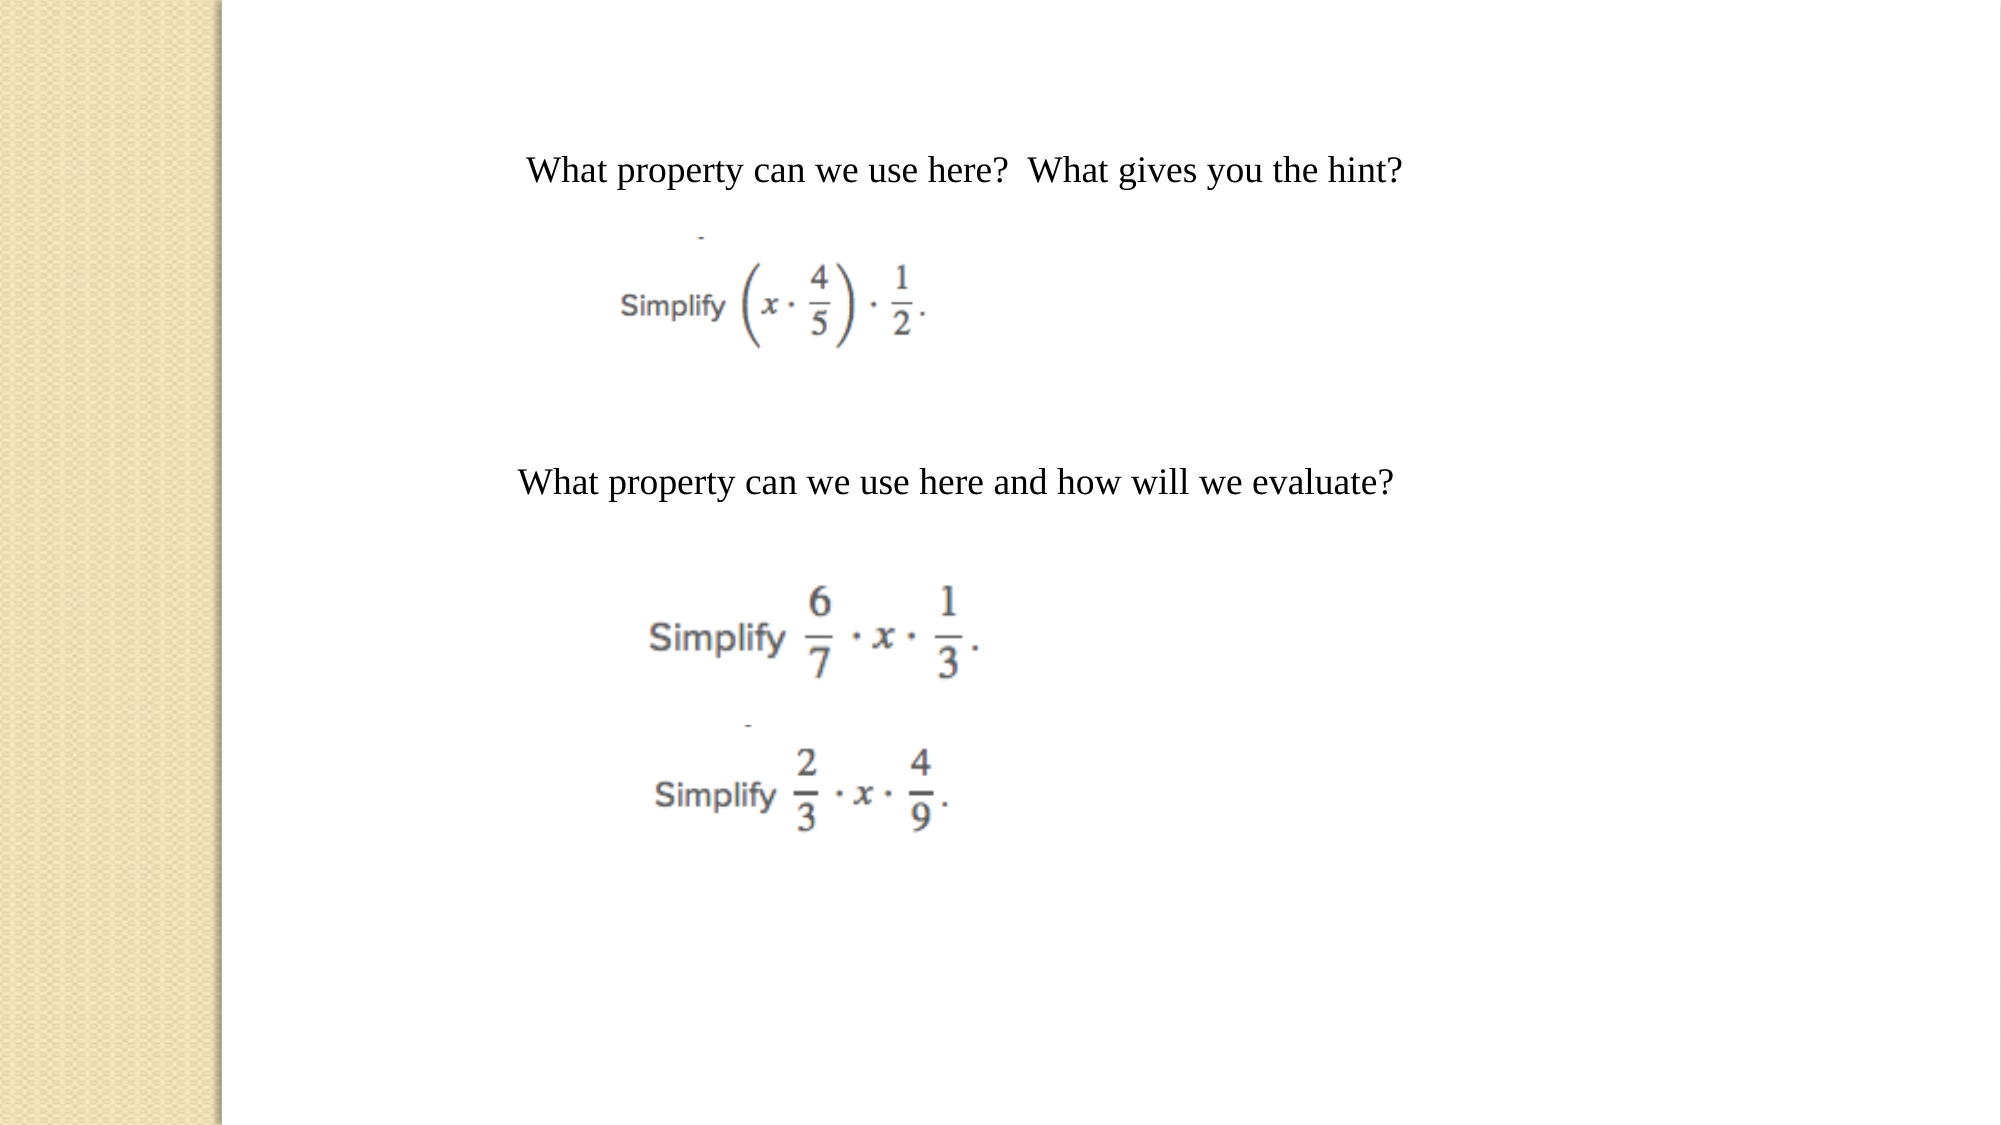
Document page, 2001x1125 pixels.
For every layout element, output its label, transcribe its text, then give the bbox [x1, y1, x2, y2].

picture [599, 562, 1074, 701]
picture [0, 0, 221, 1125]
picture [574, 237, 990, 363]
text_box What property can we use here and how will we evaluate? [503, 449, 1411, 510]
picture [574, 724, 1020, 843]
text_box What property can we use here? What gives you the hint? [511, 137, 1420, 198]
